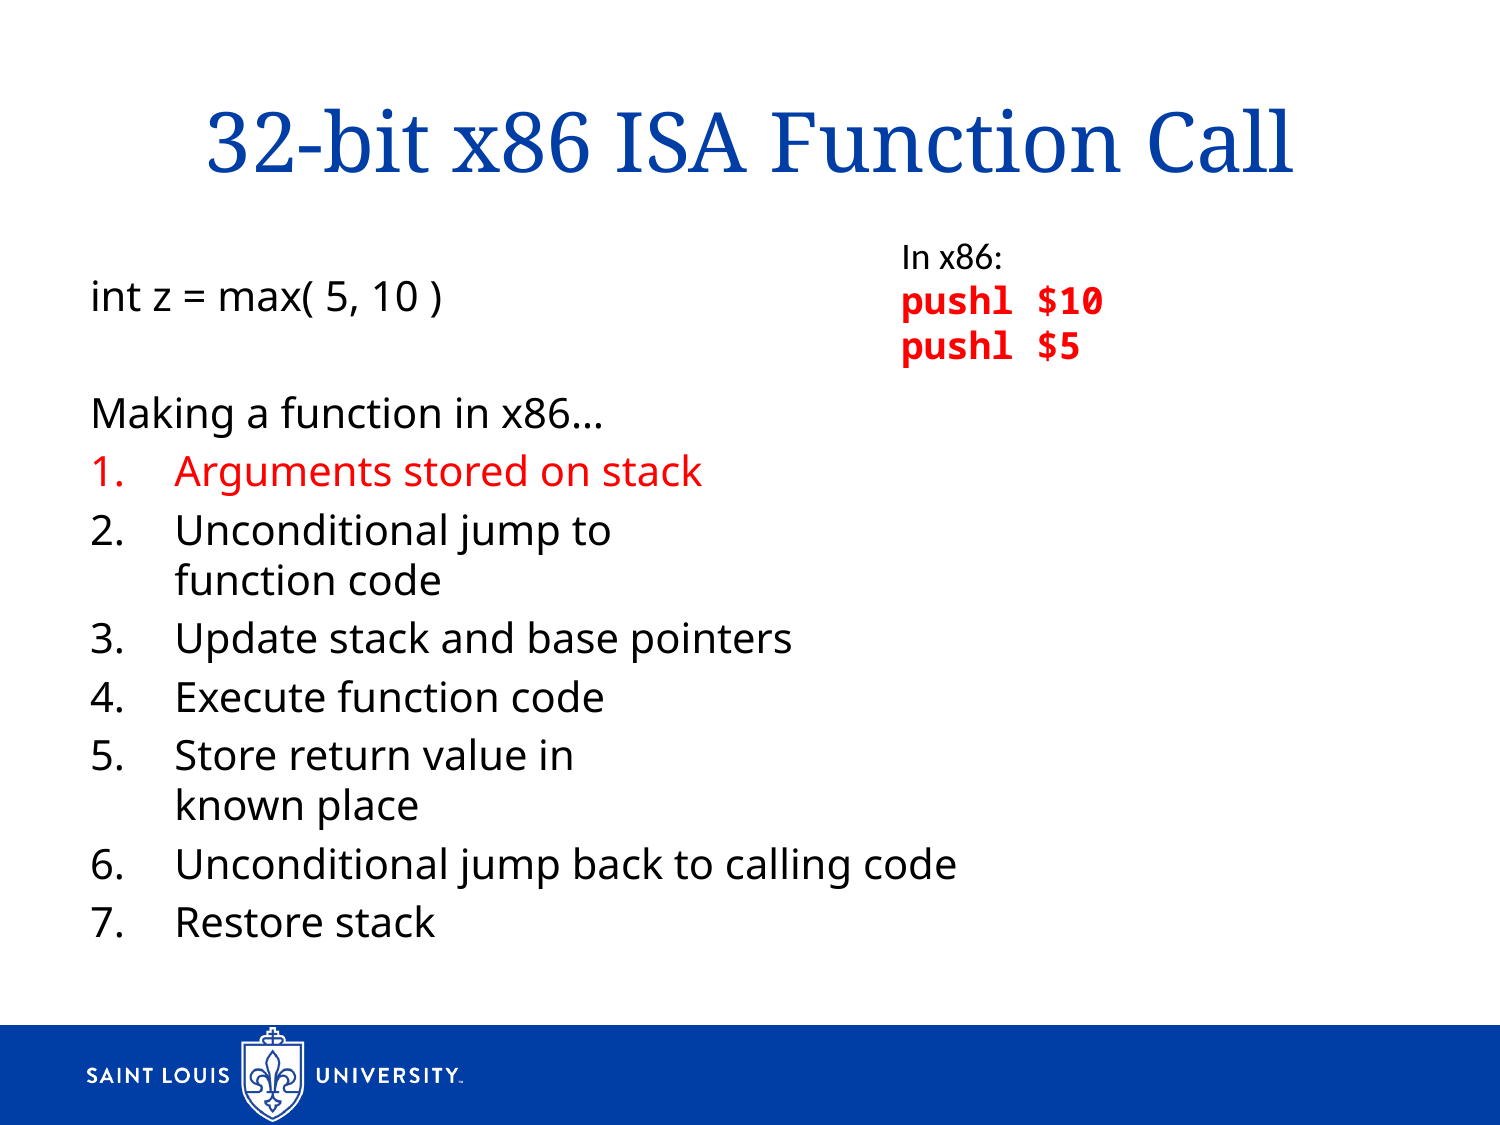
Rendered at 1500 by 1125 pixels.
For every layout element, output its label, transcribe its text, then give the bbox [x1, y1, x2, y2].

text_box In x86: pushl $10 pushl $5 [886, 224, 1500, 420]
picture [87, 1027, 463, 1122]
title 32-bit x86 ISA Function Call [75, 45, 1425, 233]
list int z = max( 5, 10 ) Making a function in x86… Arguments stored on stack Unconditional jump to function code Update stack and base pointers Execute function code Store return value in known place Unconditional jump back to calling code Restore stack [75, 262, 1425, 1005]
